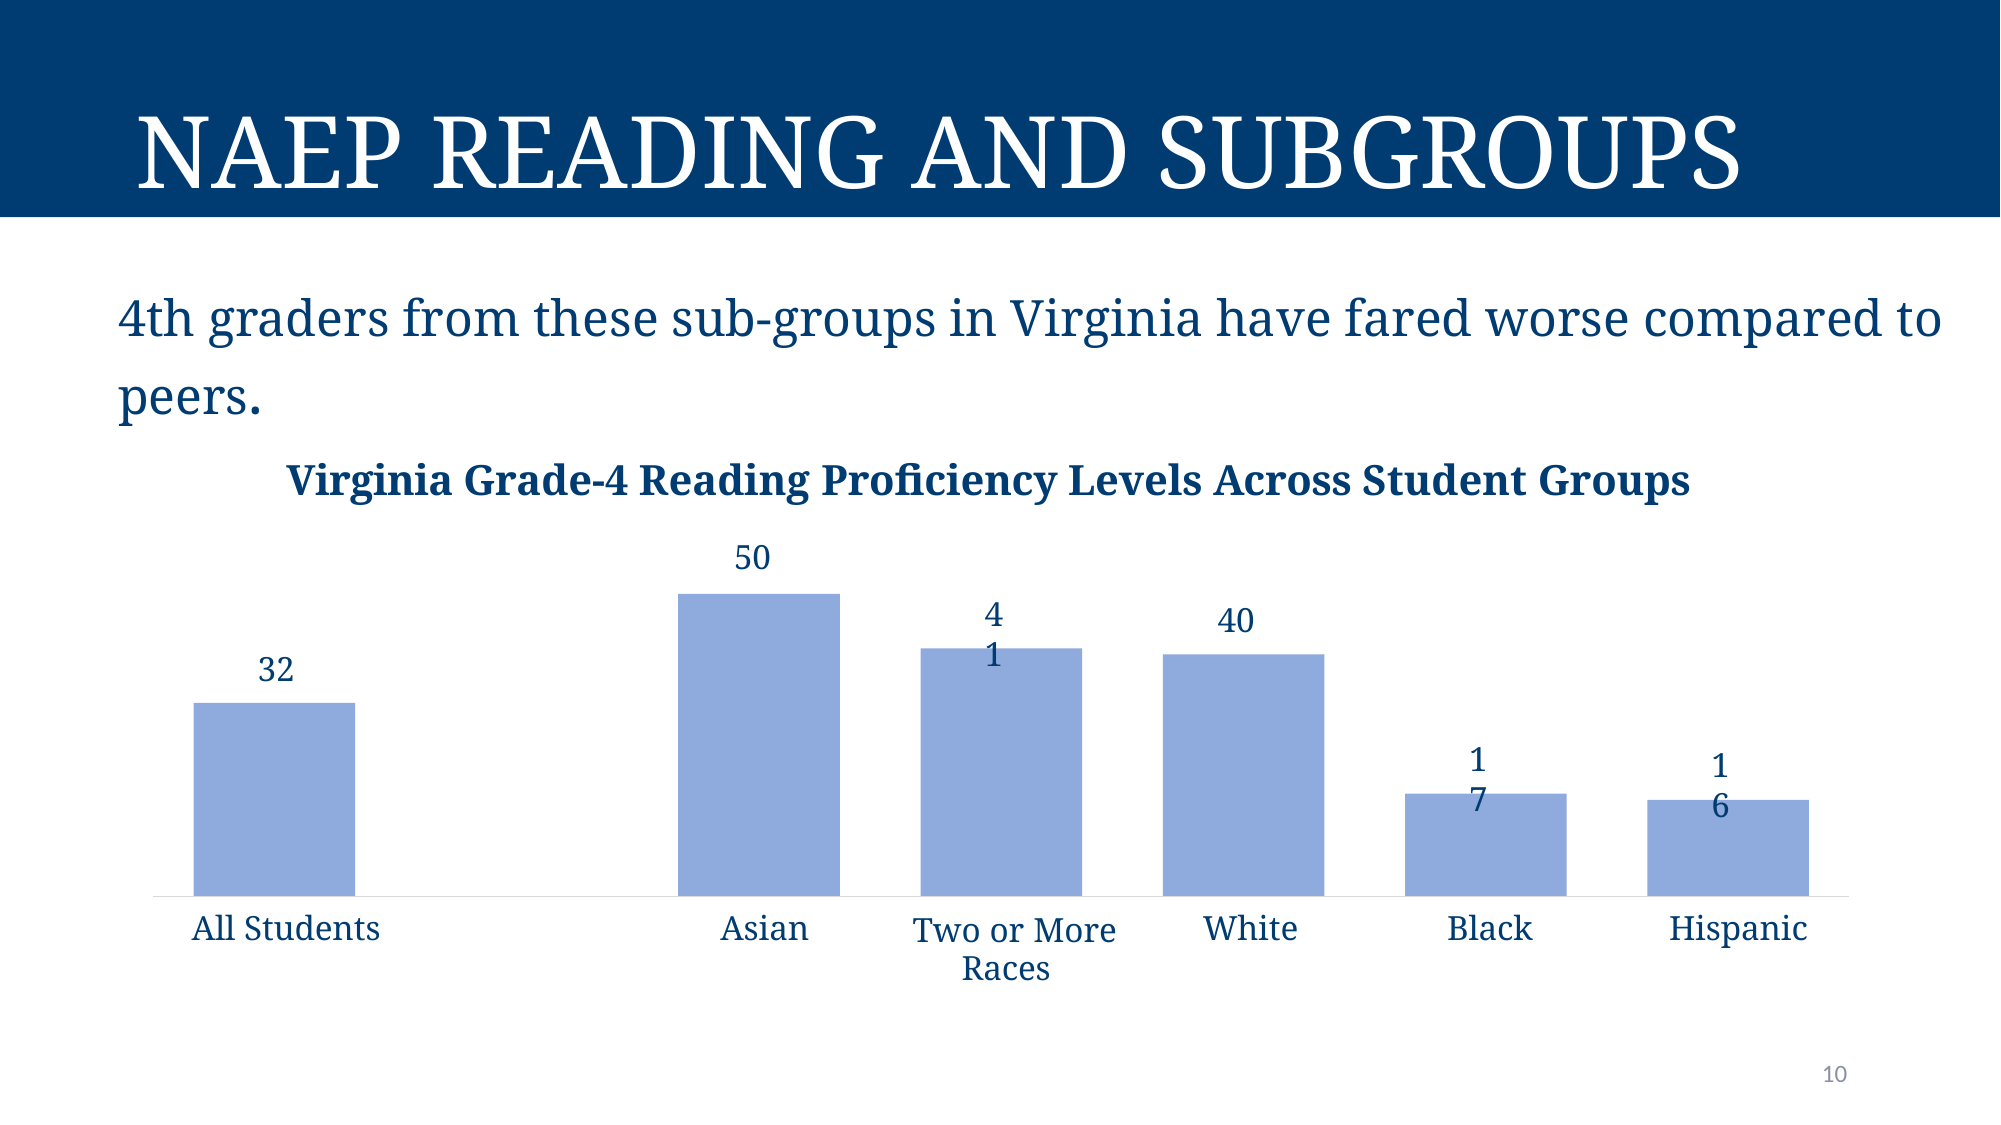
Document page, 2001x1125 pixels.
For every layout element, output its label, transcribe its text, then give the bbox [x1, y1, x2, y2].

text_box Virginia Grade-4 Reading Proficiency Levels Across Student Groups [284, 451, 1847, 581]
title NAEP Reading and Subgroups [0, 0, 2000, 218]
text_box Hispanic [1667, 905, 1810, 948]
text_box 4th graders from these sub-groups in Virginia have fared worse compared to peers. [98, 257, 1974, 420]
text_box Asian [718, 905, 849, 948]
text_box 50 [732, 534, 785, 577]
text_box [153, 593, 1850, 898]
slide_number 10 [1412, 1042, 1863, 1103]
text_box Black [1445, 905, 1542, 948]
text_box Two or More Races [910, 905, 1139, 987]
text_box All Students [189, 905, 399, 948]
text_box White [1200, 905, 1333, 948]
